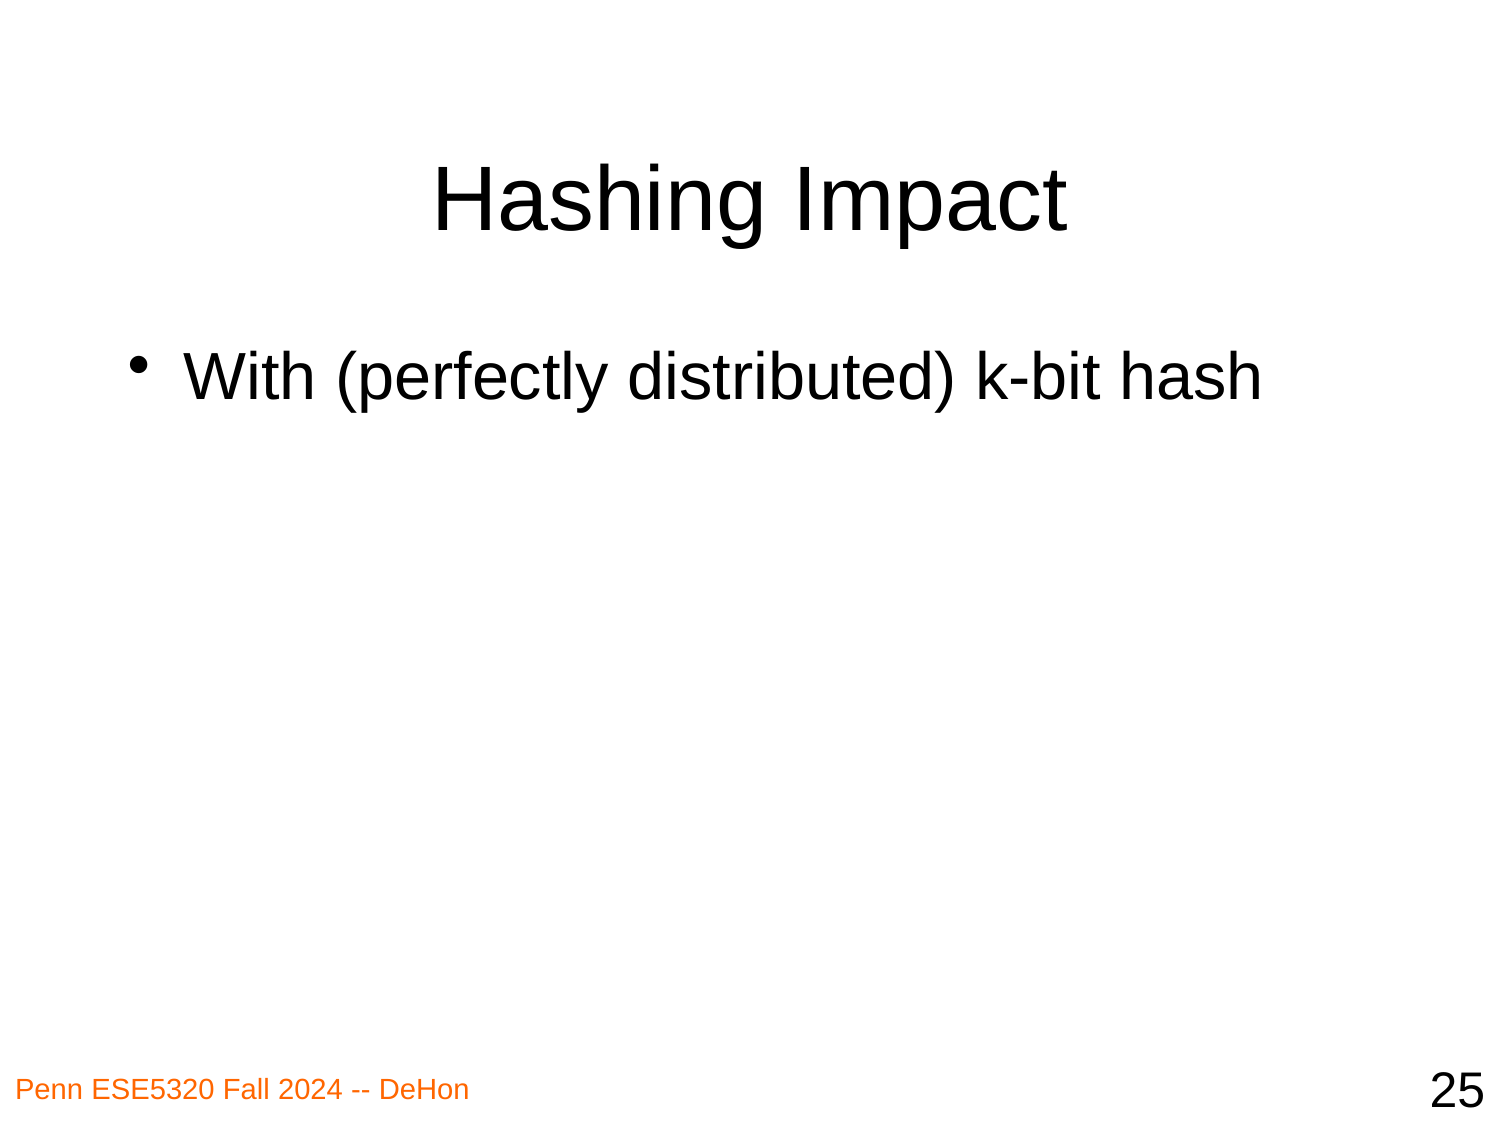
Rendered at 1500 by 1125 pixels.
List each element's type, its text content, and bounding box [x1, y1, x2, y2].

slide_number Penn ESE5320 Fall 2024 -- DeHon [0, 1062, 576, 1125]
slide_number 25 [1187, 1049, 1500, 1125]
title Hashing Impact [112, 99, 1388, 288]
